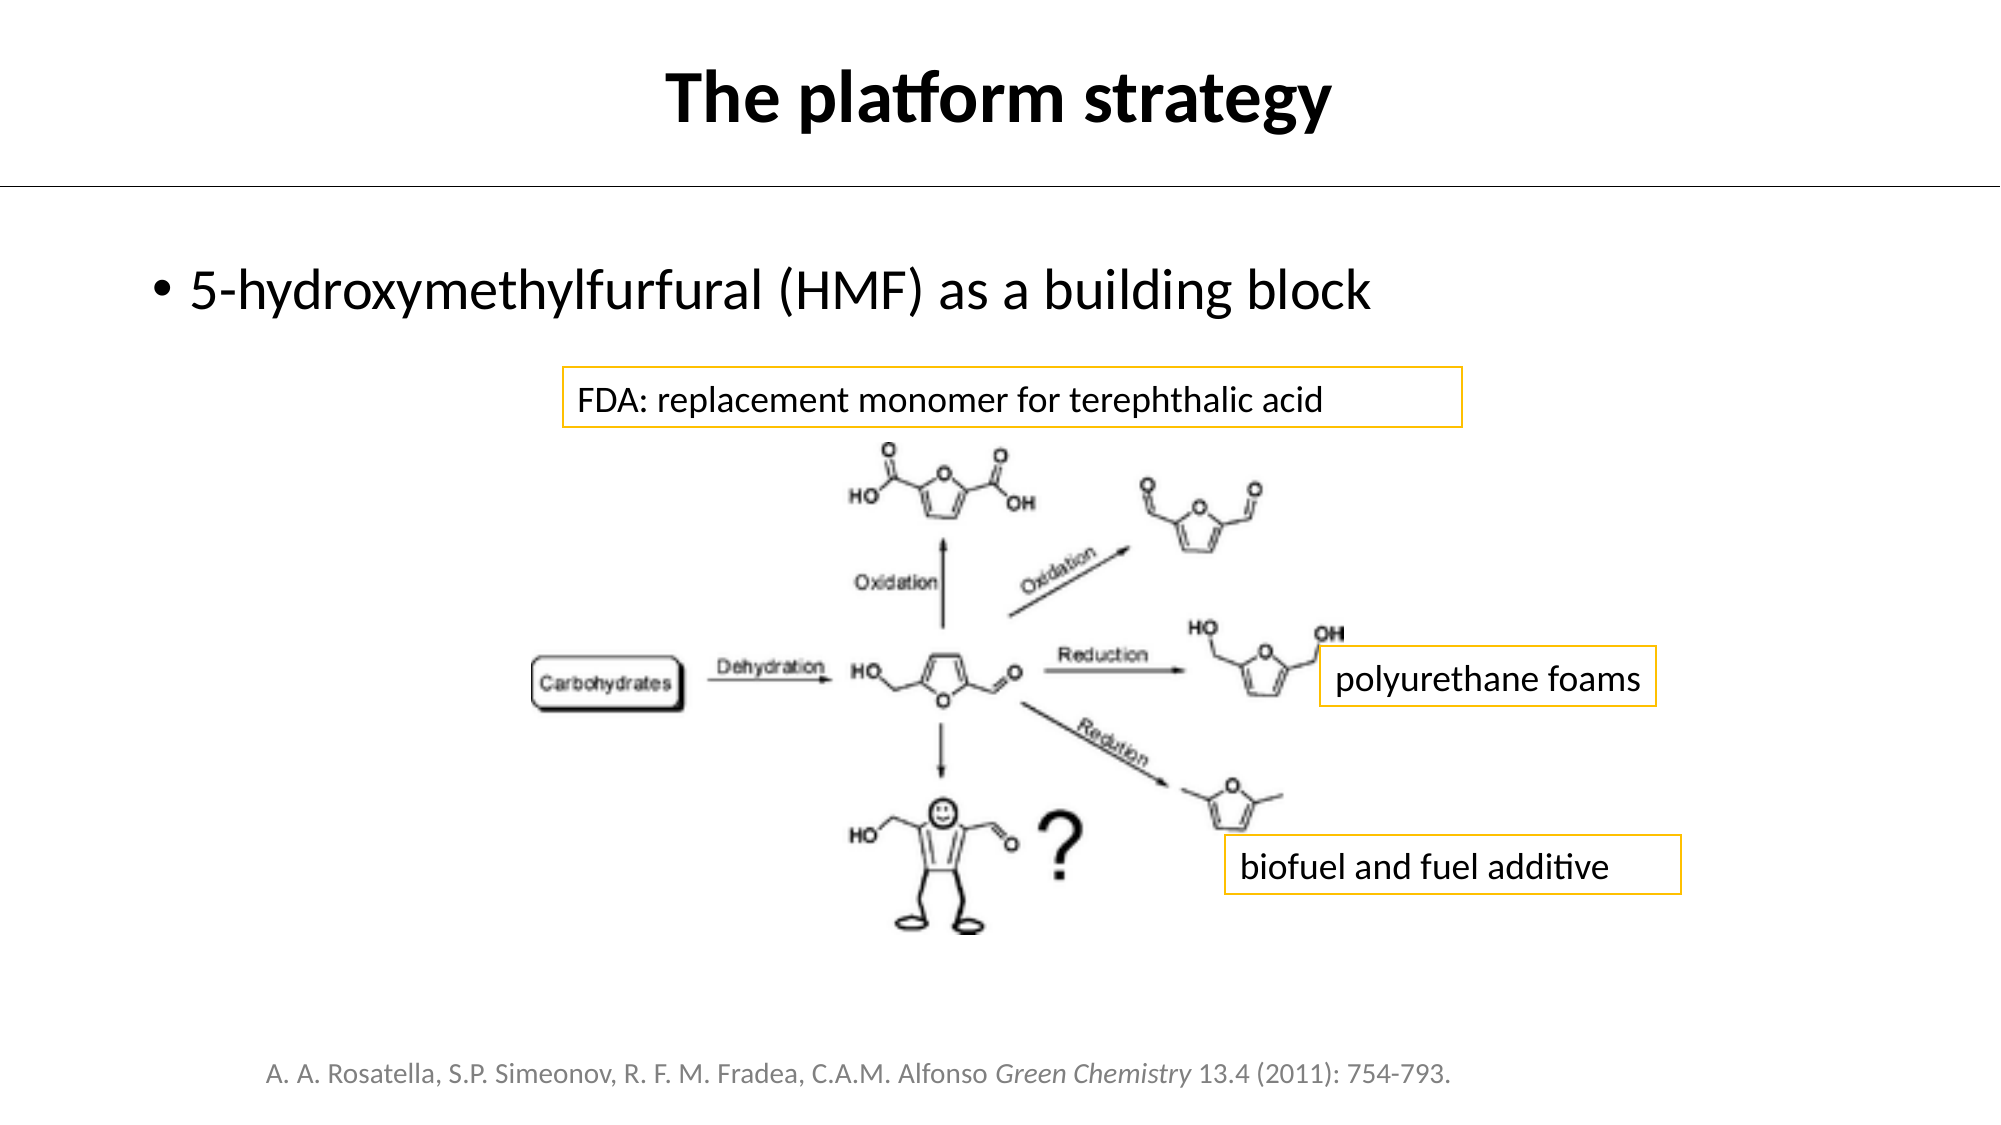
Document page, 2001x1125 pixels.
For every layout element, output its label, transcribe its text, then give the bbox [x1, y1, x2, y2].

list 5-hydroxymethylfurfural (HMF) as a building block [137, 252, 1863, 966]
text_box biofuel and fuel additive [1344, 834, 1682, 895]
picture [531, 442, 1344, 935]
text_box FDA: replacement monomer for terephthalic acid [562, 366, 1463, 428]
text_box The platform strategy [0, 39, 2000, 145]
text_box A. A. Rosatella, S.P. Simeonov, R. F. M. Fradea, C.A.M. Alfonso Green Chemistry 13.4 (2011): 754-793. [251, 1046, 1650, 1097]
text_box polyurethane foams [1344, 645, 1657, 707]
